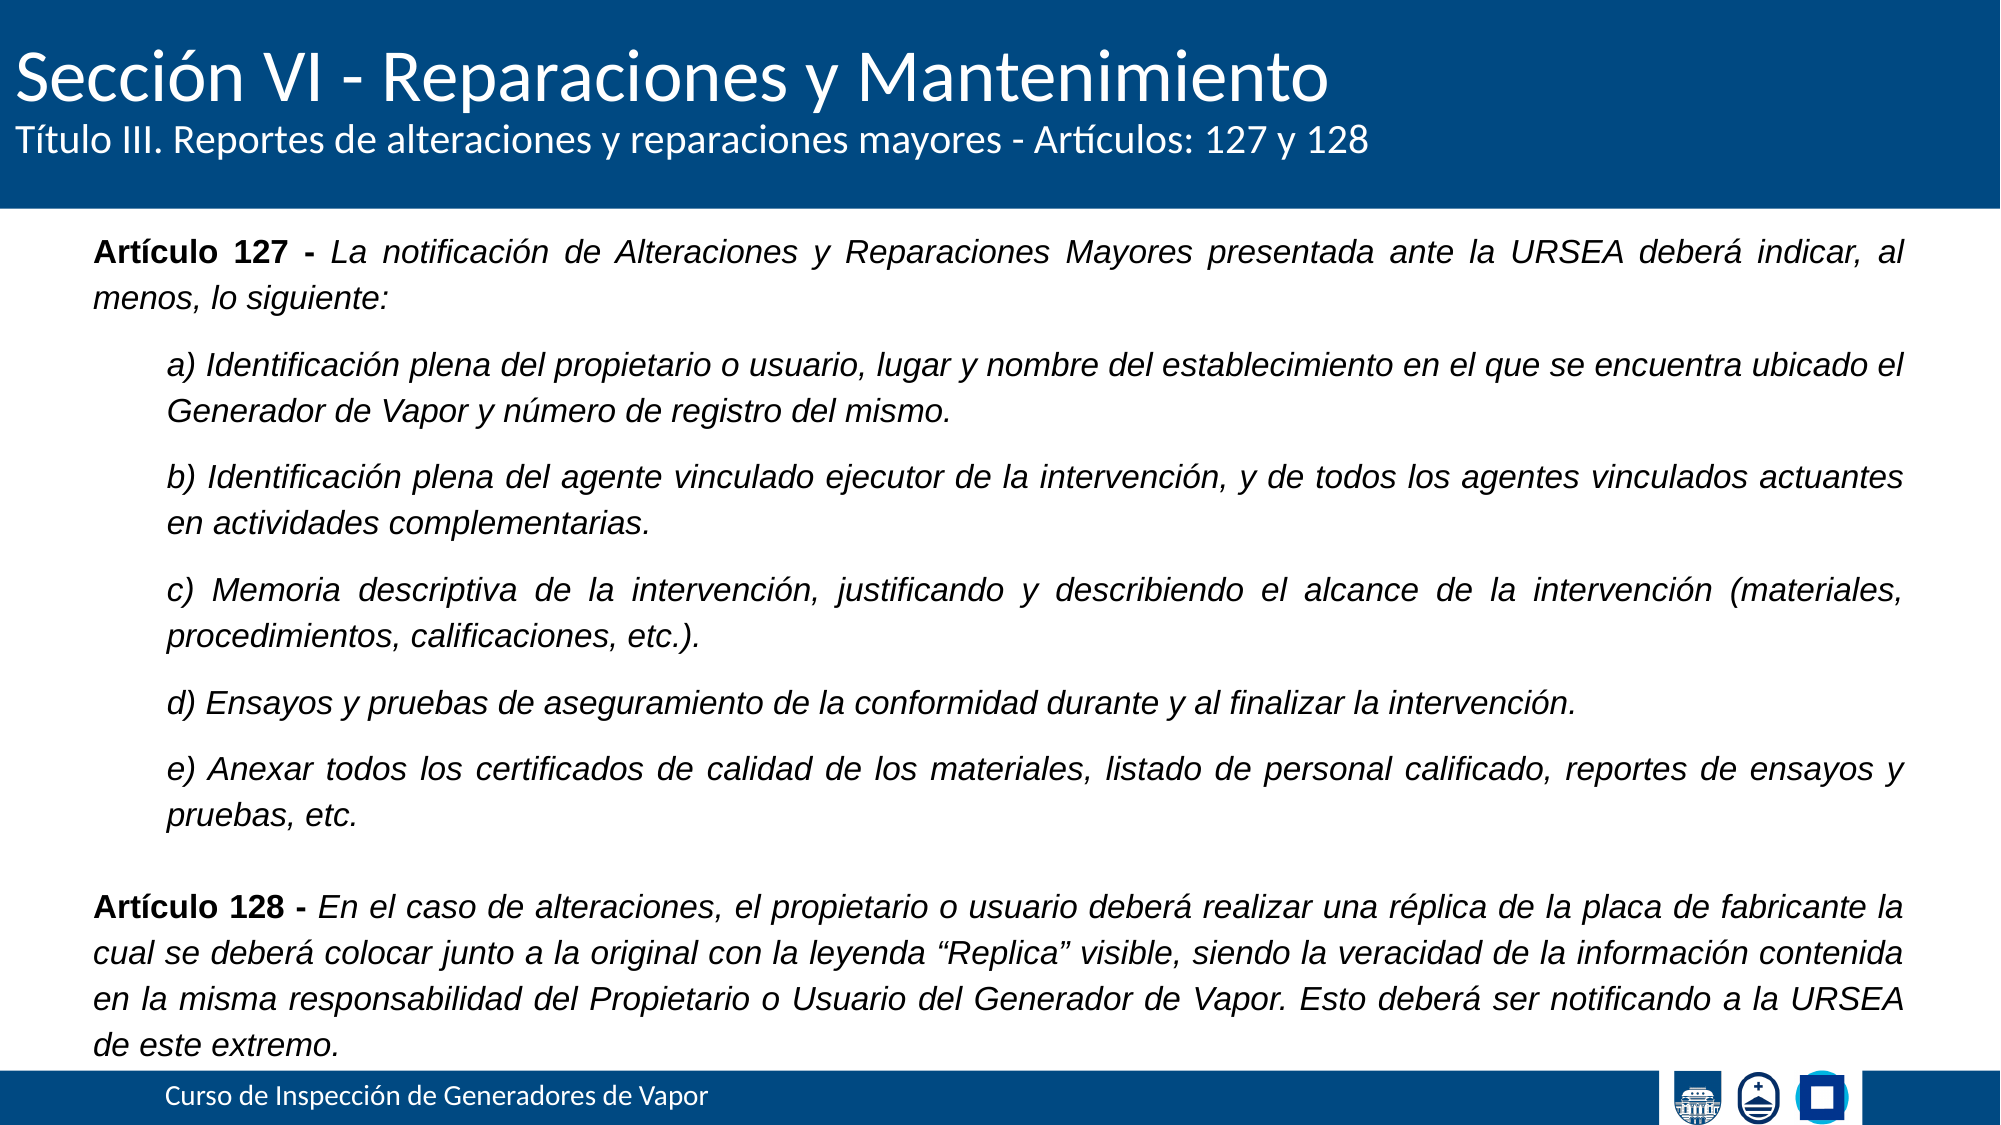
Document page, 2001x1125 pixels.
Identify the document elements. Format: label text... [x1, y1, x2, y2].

title Sección VI - Reparaciones y Mantenimiento Título III. Reportes de alteraciones y reparaciones mayores - Artículos: 127 y 128 [0, 0, 2000, 209]
picture [1736, 1070, 1781, 1125]
picture [1794, 1070, 1849, 1125]
list Artículo 127 - La notificación de Alteraciones y Reparaciones Mayores presentada ante la URSEA deberá indicar, al menos, lo siguiente: a) Identificación plena del propietario o usuario, lugar y nombre del establecimiento en el que se encuentra ubicado el Generador de Vapor y número de registro del mismo. b) Identificación plena del agente vinculado ejecutor de la intervención, y de todos los agentes vinculados actuantes en actividades complementarias. c) Memoria descriptiva de la intervención, justificando y describiendo el alcance de la intervención (materiales, procedimientos, calificaciones, etc.). d) Ensayos y pruebas de aseguramiento de la conformidad durante y al finalizar la intervención. e) Anexar todos los certificados de calidad de los materiales, listado de personal calificado, reportes de ensayos y pruebas, etc. Artículo 128 - En el caso de alteraciones, el propietario o usuario deberá realizar una réplica de la placa de fabricante la cual se deberá colocar junto a la original con la leyenda “Replica” visible, siendo la veracidad de la información contenida en la misma responsabilidad del Propietario o Usuario del Generador de Vapor. Esto deberá ser notificando a la URSEA de este extremo. [78, 216, 1922, 1022]
picture [1672, 1070, 1723, 1125]
